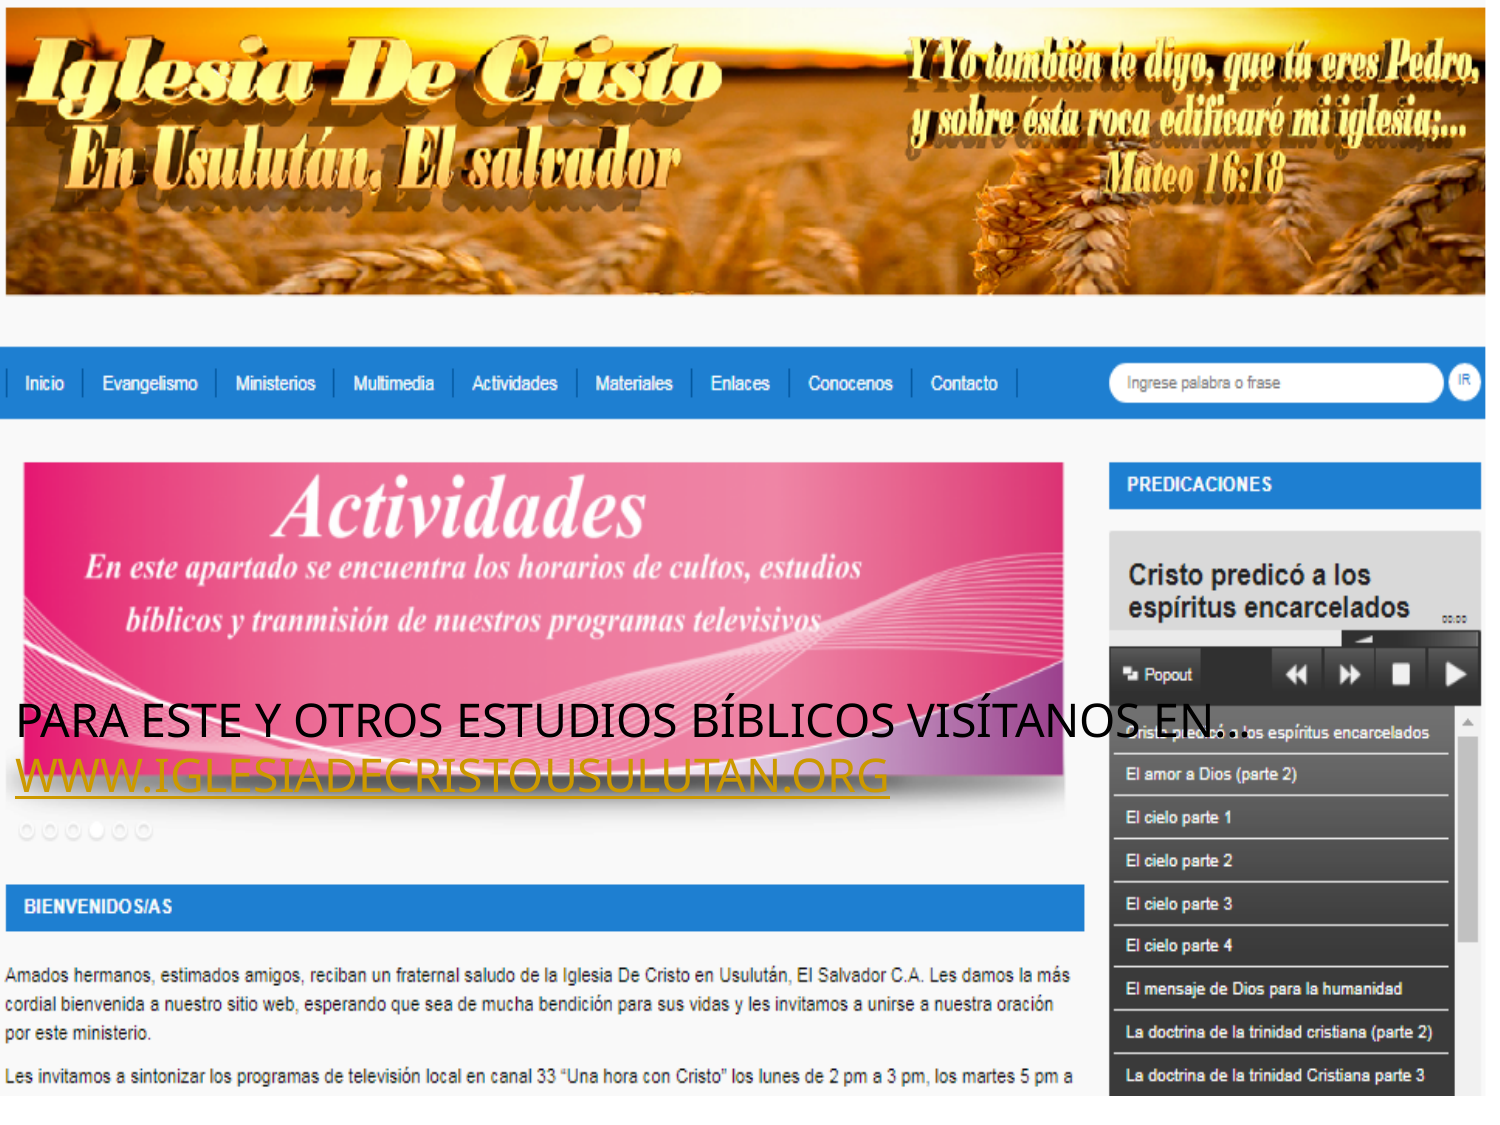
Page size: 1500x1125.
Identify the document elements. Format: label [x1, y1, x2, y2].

list [1, 4, 1482, 1092]
